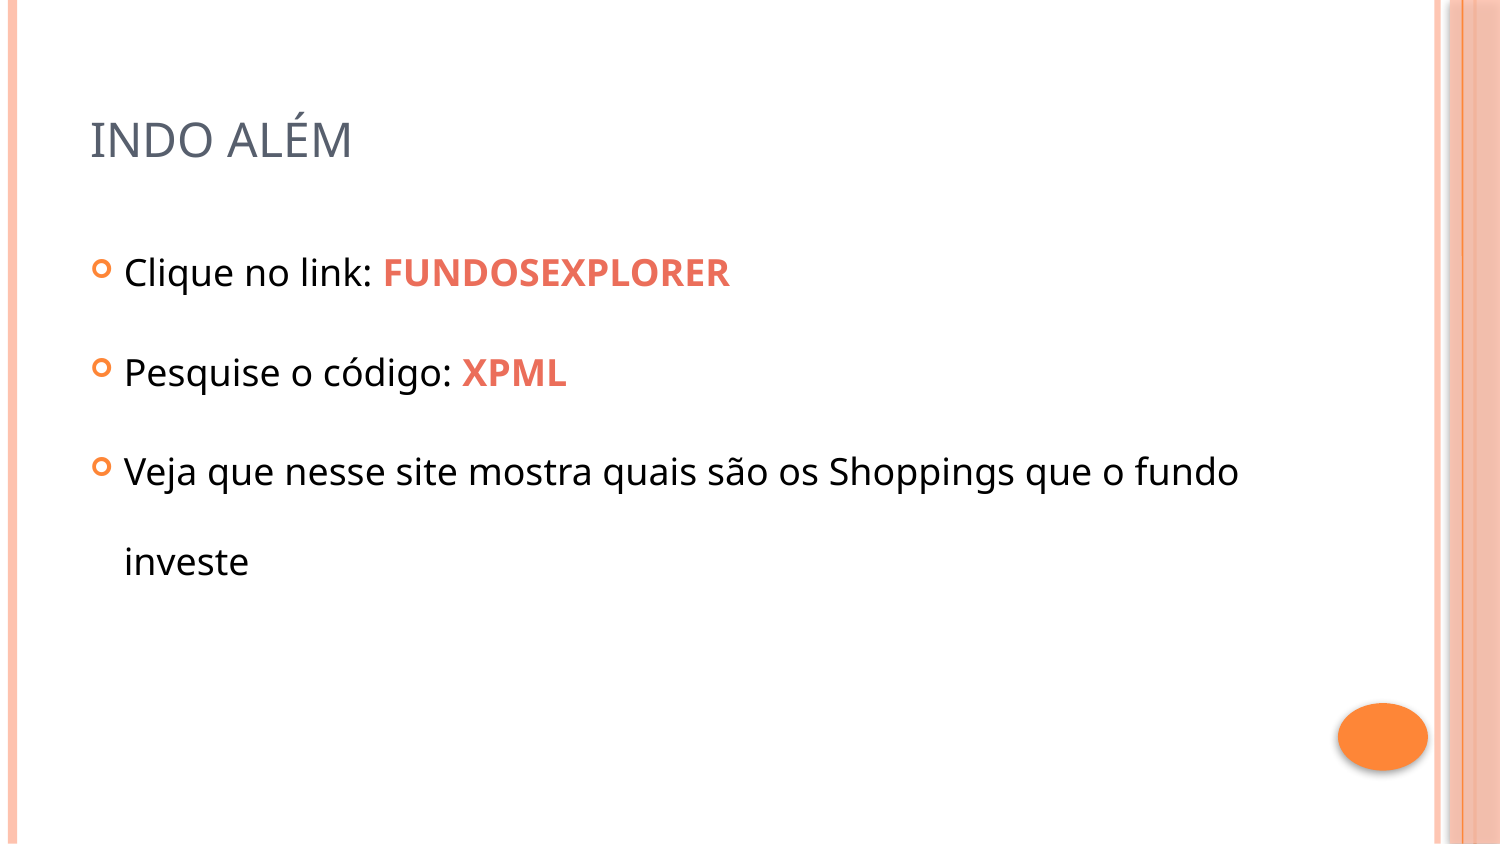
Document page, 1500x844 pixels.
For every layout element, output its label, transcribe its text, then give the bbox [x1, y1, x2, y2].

title Indo além [75, 33, 1300, 175]
list Clique no link: FUNDOSEXPLORER Pesquise o código: XPML Veja que nesse site mostra quais são os Shoppings que o fundo investe [75, 196, 1300, 797]
